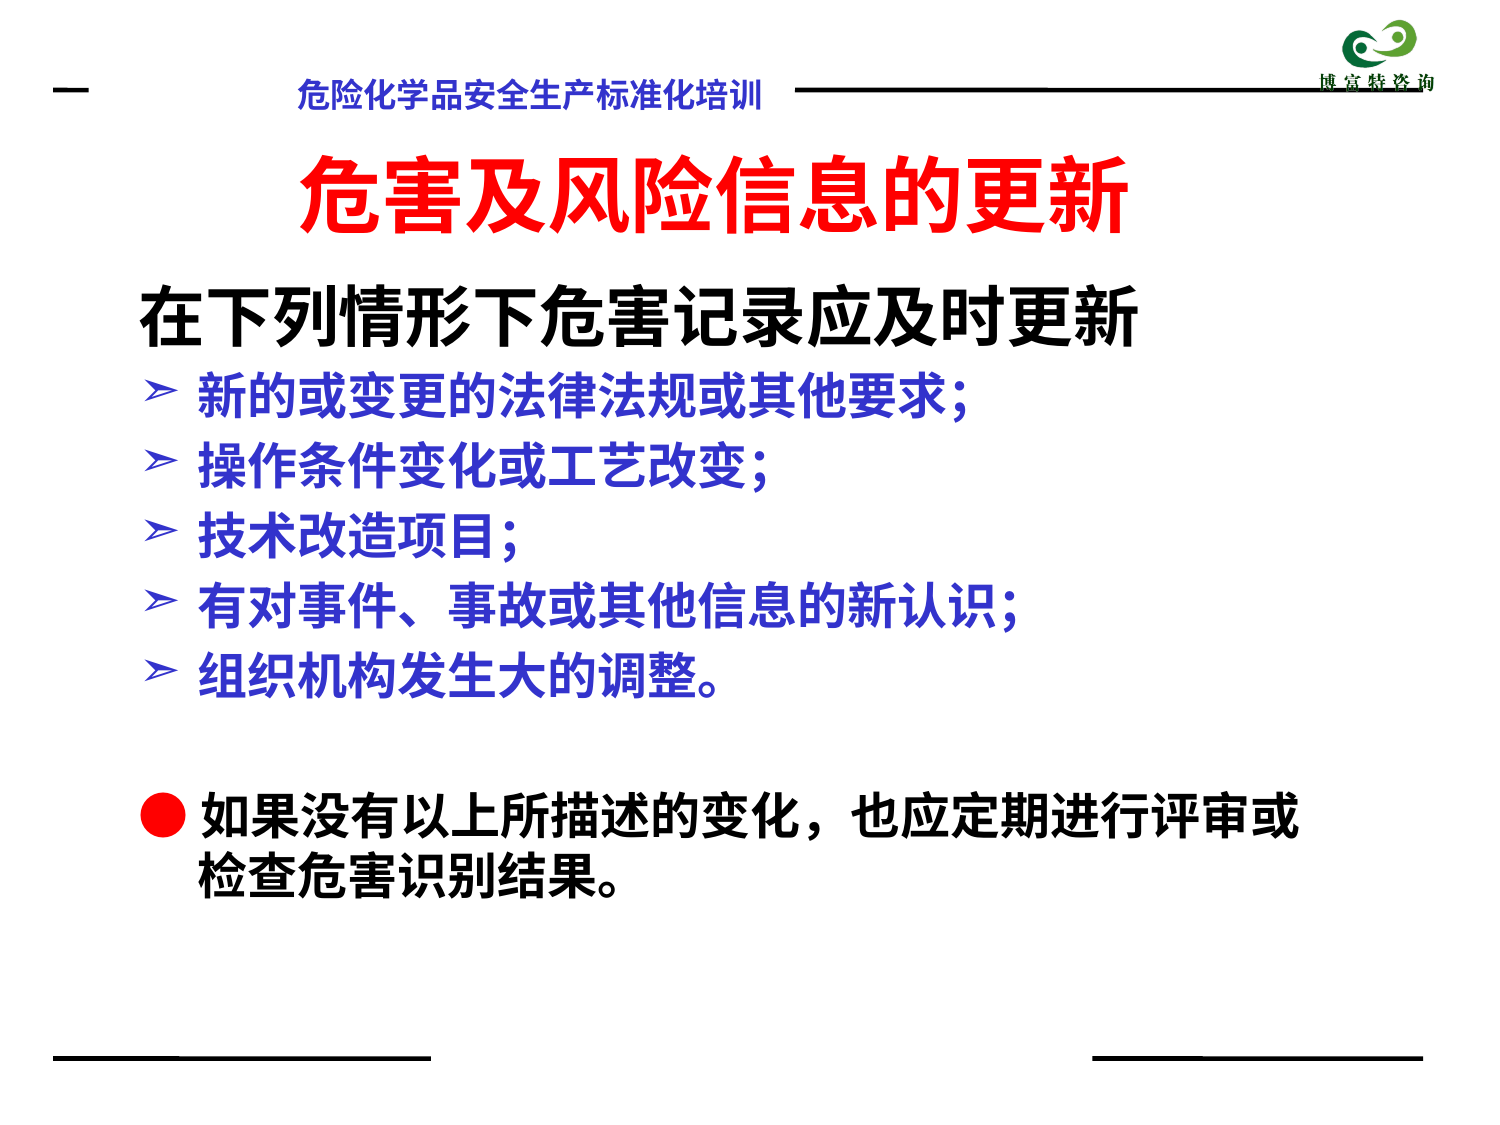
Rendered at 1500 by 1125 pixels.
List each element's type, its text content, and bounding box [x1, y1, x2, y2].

text_box 危害及风险信息的更新 [76, 137, 1352, 250]
text_box 在下列情形下危害记录应及时更新 新的或变更的法律法规或其他要求； 操作条件变化或工艺改变； 技术改造项目； 有对事件、事故或其他信息的新认识； 组织机构发生大的调整。 ●如果没有以上所描述的变化，也应定期进行评审或检查危害识别结果。 [123, 267, 1365, 1020]
picture [1305, 19, 1453, 94]
